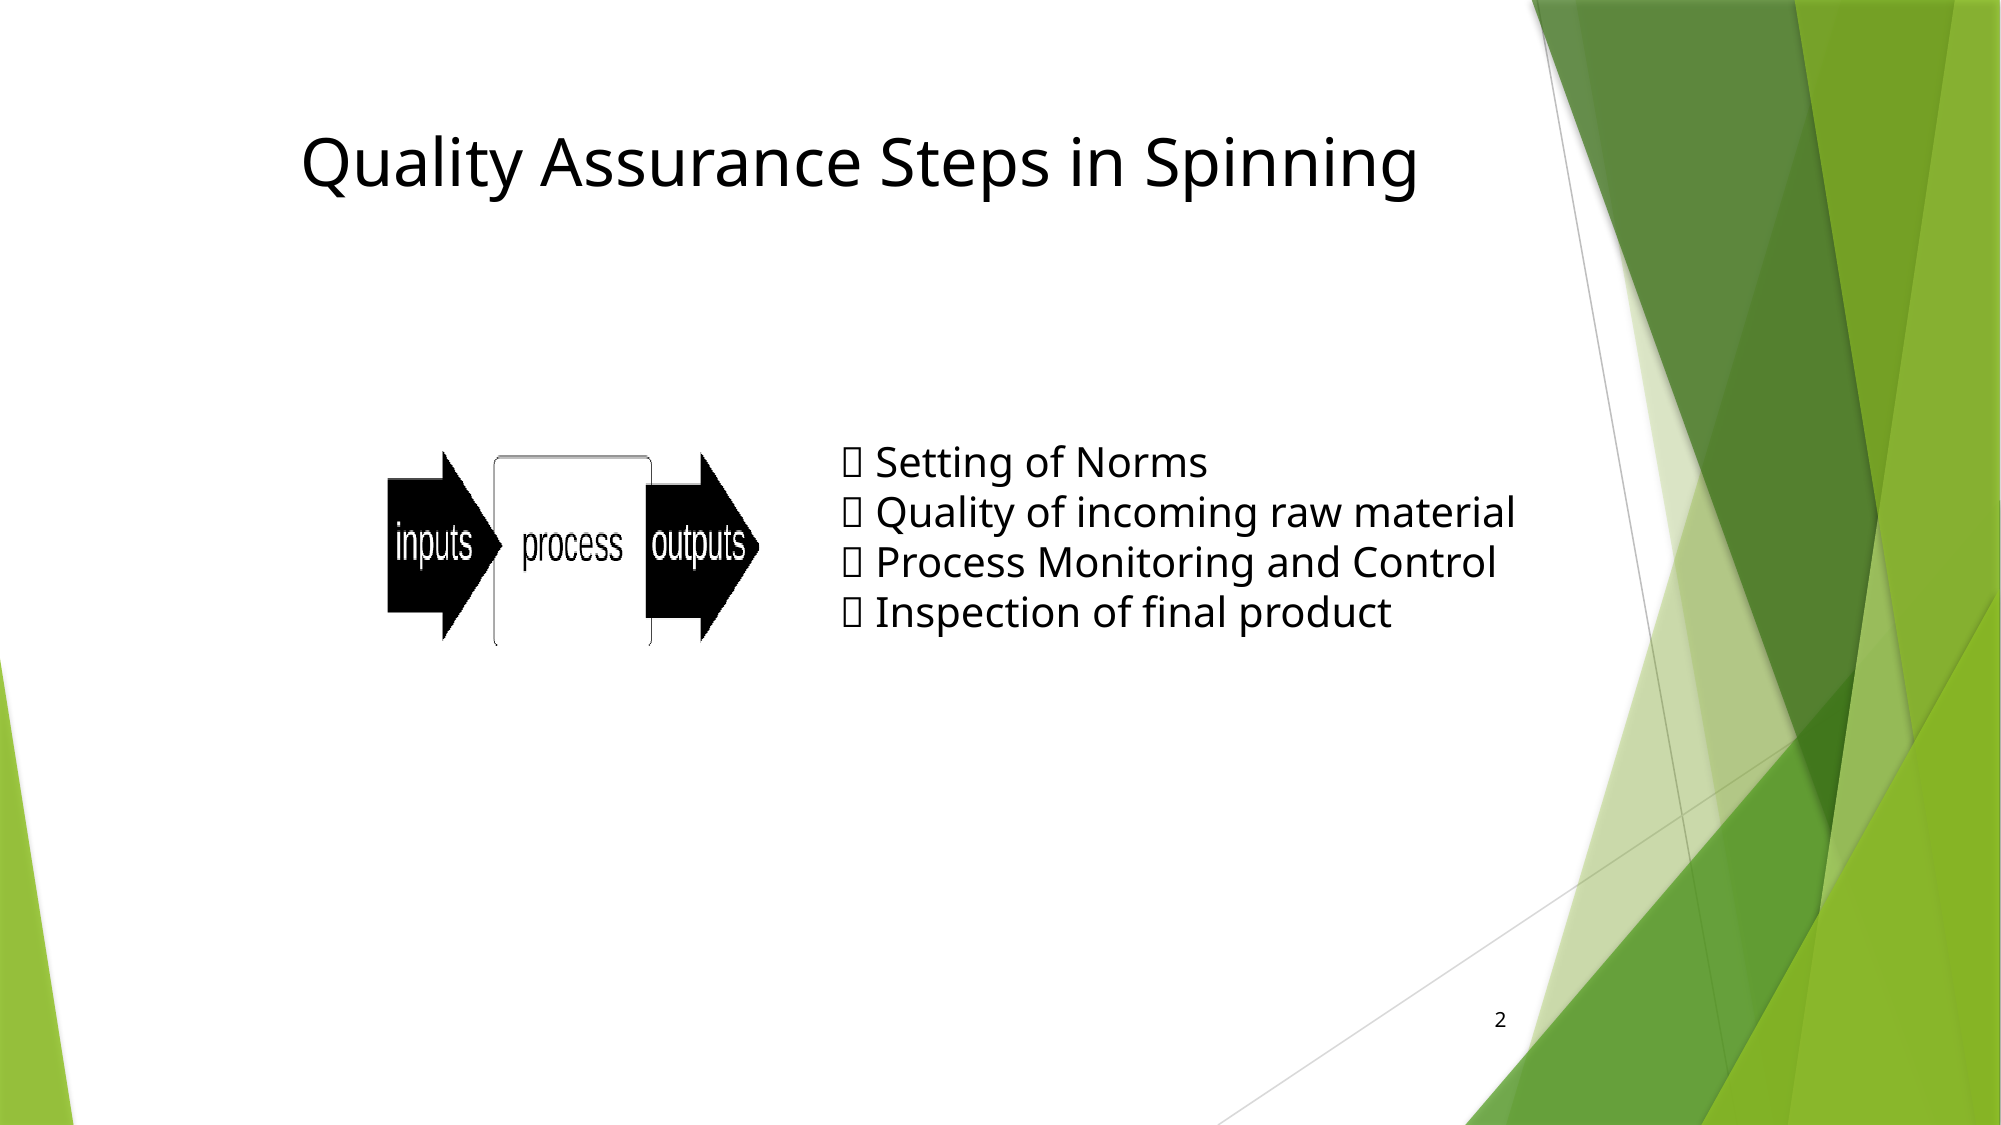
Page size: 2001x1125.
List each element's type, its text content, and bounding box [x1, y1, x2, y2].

picture [386, 450, 760, 647]
slide_number 2 [1409, 991, 1522, 1051]
text_box  Setting of Norms  Quality of incoming raw material  Process Monitoring and Control  Inspection of final product [825, 428, 1675, 644]
text_box Quality Assurance Steps in Spinning [285, 112, 1675, 208]
